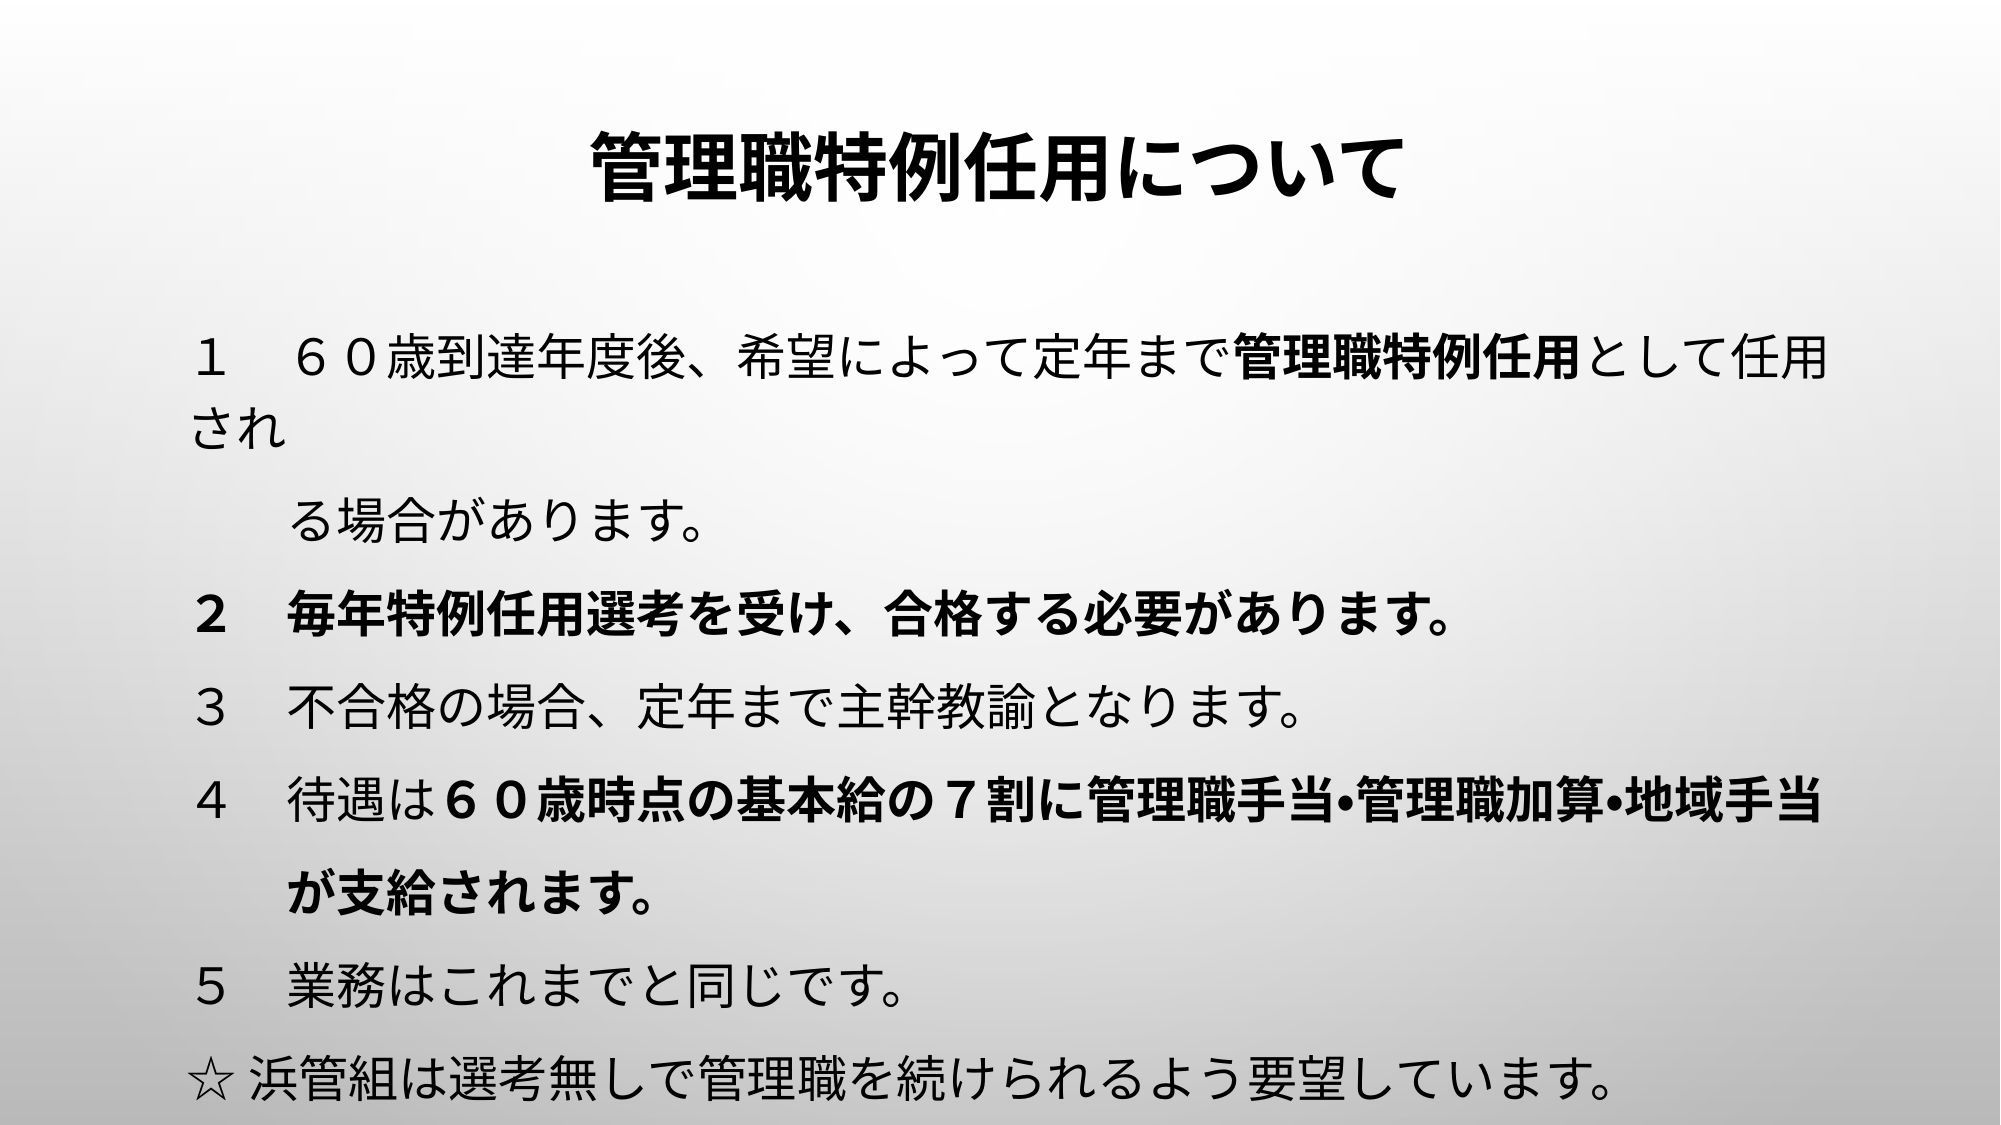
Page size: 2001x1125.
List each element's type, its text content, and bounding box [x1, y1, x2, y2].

title 管理職特例任用について [149, 101, 1851, 240]
picture [0, 0, 2000, 1125]
list １ ６０歳到達年度後、希望によって定年まで管理職特例任用として任用され る場合があります。 ２ 毎年特例任用選考を受け、合格する必要があります。 ３ 不合格の場合、定年まで主幹教諭となります。 ４ 待遇は６０歳時点の基本給の７割に管理職手当・管理職加算・地域手当 が支給されます。 ５ 業務はこれまでと同じです。 ☆浜管組は選考無しで管理職を続けられるよう要望しています。 [171, 305, 1872, 1062]
